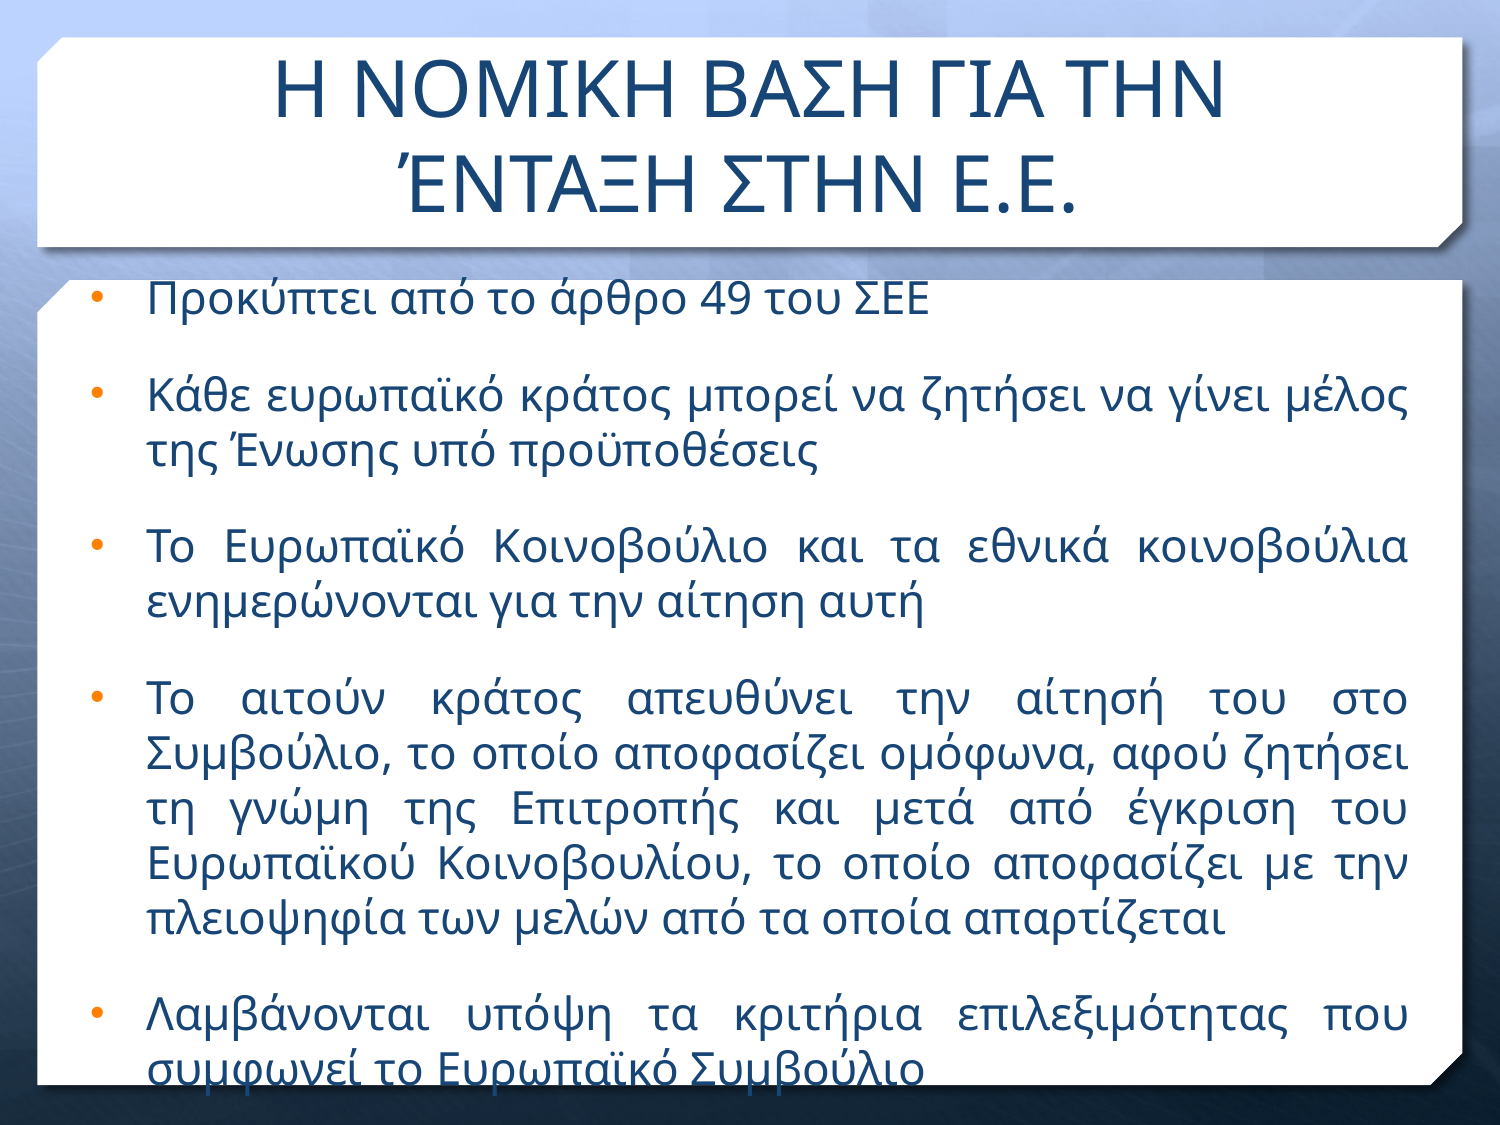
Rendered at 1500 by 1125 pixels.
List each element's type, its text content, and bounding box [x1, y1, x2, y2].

title Η ΝΟΜΙΚΗ ΒΑΣΗ ΓΙΑ ΤΗΝ ΈΝΤΑΞΗ ΣΤΗΝ Ε.Ε. [127, 48, 1372, 236]
list Προκύπτει από το άρθρο 49 του ΣΕΕ Κάθε ευρωπαϊκό κράτος μπορεί να ζητήσει να γίνει μέλος της Ένωσης υπό προϋποθέσεις Το Ευρωπαϊκό Κοινοβούλιο και τα εθνικά κοινοβούλια ενημερώνονται για την αίτηση αυτή Το αιτούν κράτος απευθύνει την αίτησή του στο Συμβούλιο, το οποίο αποφασίζει ομόφωνα, αφού ζητήσει τη γνώμη της Επιτροπής και μετά από έγκριση του Ευρωπαϊκού Κοινοβουλίου, το οποίο αποφασίζει με την πλειοψηφία των μελών από τα οποία απαρτίζεται Λαμβάνονται υπόψη τα κριτήρια επιλεξιμότητας που συμφωνεί το Ευρωπαϊκό Συμβούλιο [75, 261, 1425, 1094]
